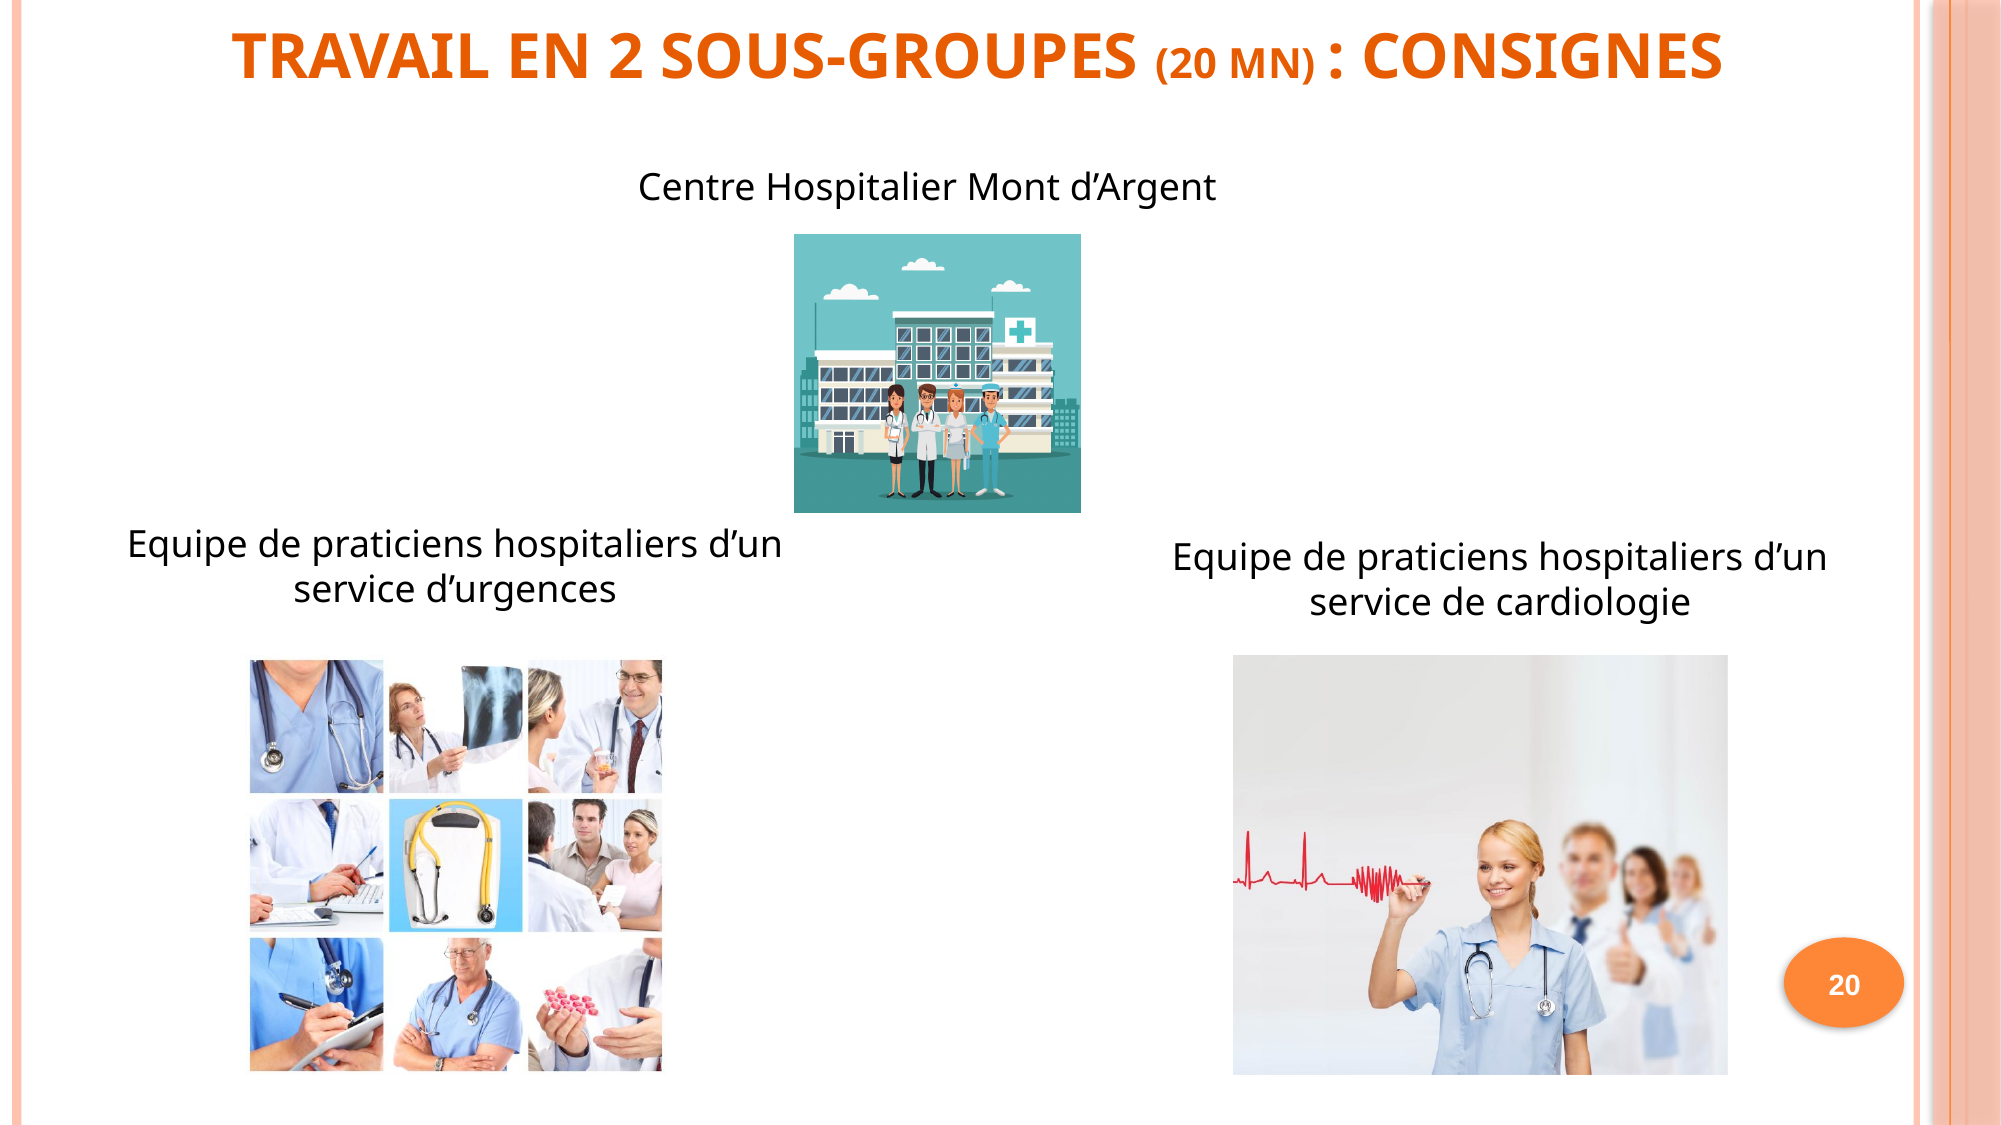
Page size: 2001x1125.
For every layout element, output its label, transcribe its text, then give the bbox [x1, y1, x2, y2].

title Travail en 2 sous-groupes (20 mn) : consignes [161, 0, 1795, 99]
text_box Centre Hospitalier Mont d’Argent [568, 155, 1288, 215]
picture [245, 654, 666, 1076]
slide_number 20 [1778, 940, 1912, 1026]
picture [1233, 654, 1729, 1076]
picture [793, 234, 1081, 514]
text_box Equipe de praticiens hospitaliers d’un service de cardiologie [1140, 525, 1860, 631]
text_box Equipe de praticiens hospitaliers d’un service d’urgences [95, 512, 815, 618]
